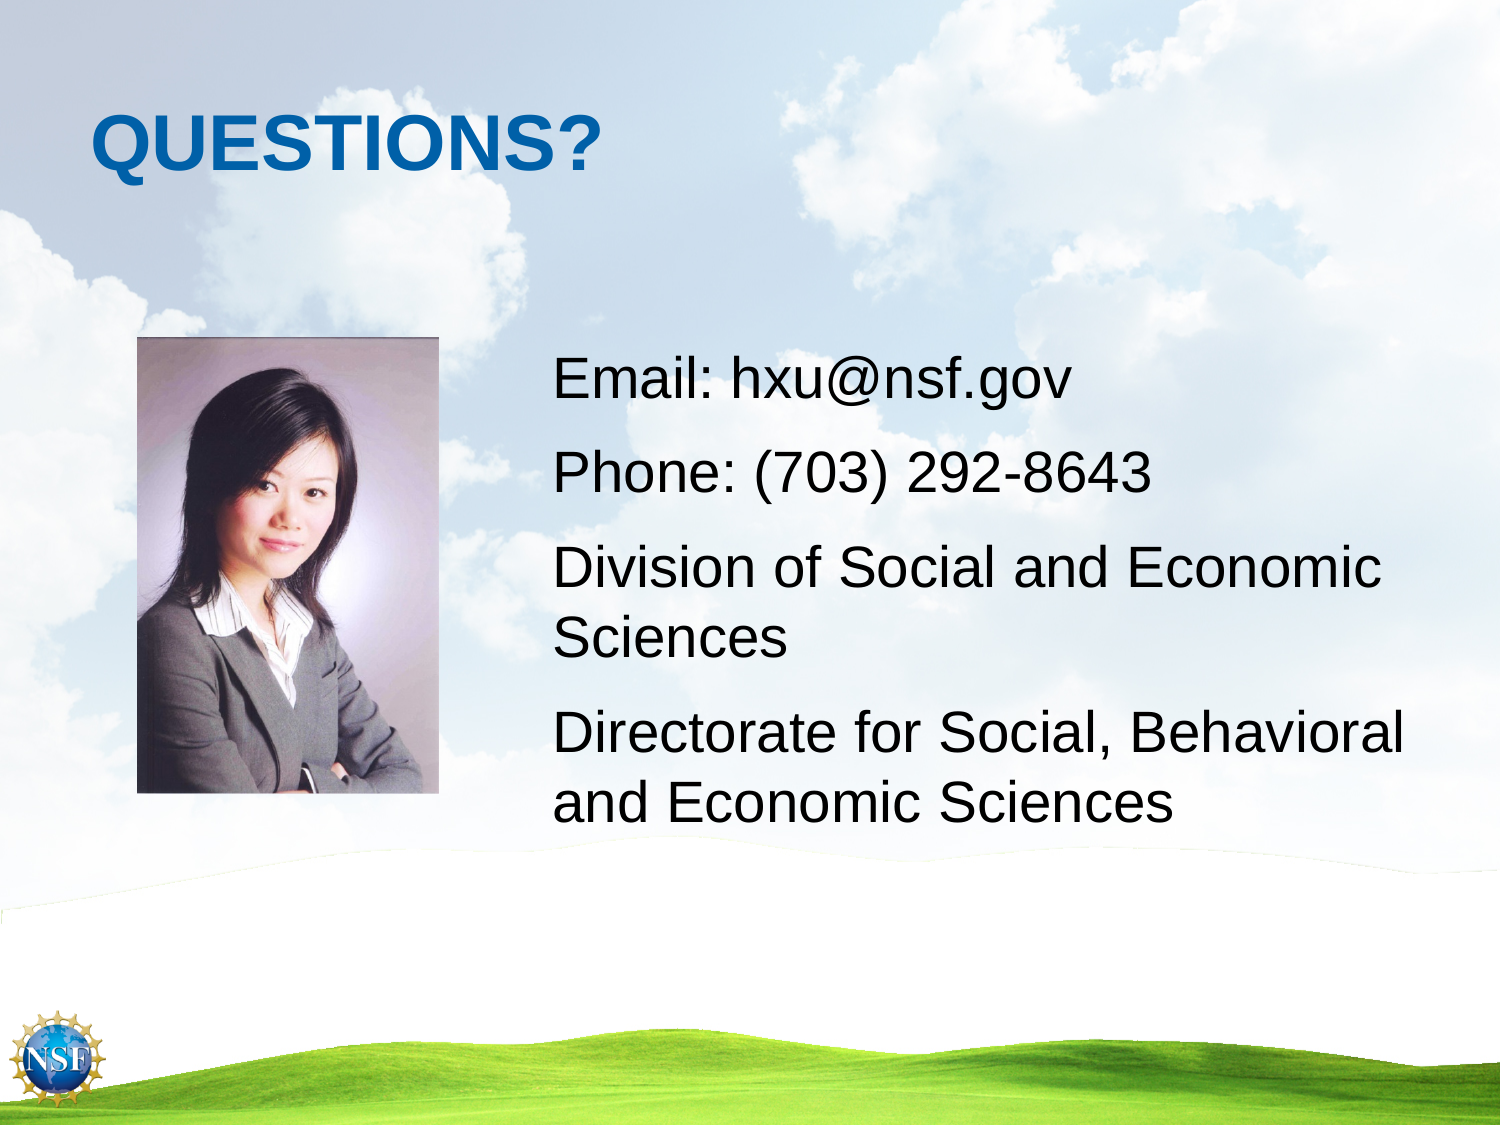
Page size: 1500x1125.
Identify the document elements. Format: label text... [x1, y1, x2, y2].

list Email: hxu@nsf.gov Phone: (703) 292-8643 Division of Social and Economic Sciences Directorate for Social, Behavioral and Economic Sciences [537, 237, 1425, 980]
title QUESTIONS? [75, 45, 1425, 233]
picture [0, 0, 1500, 1125]
